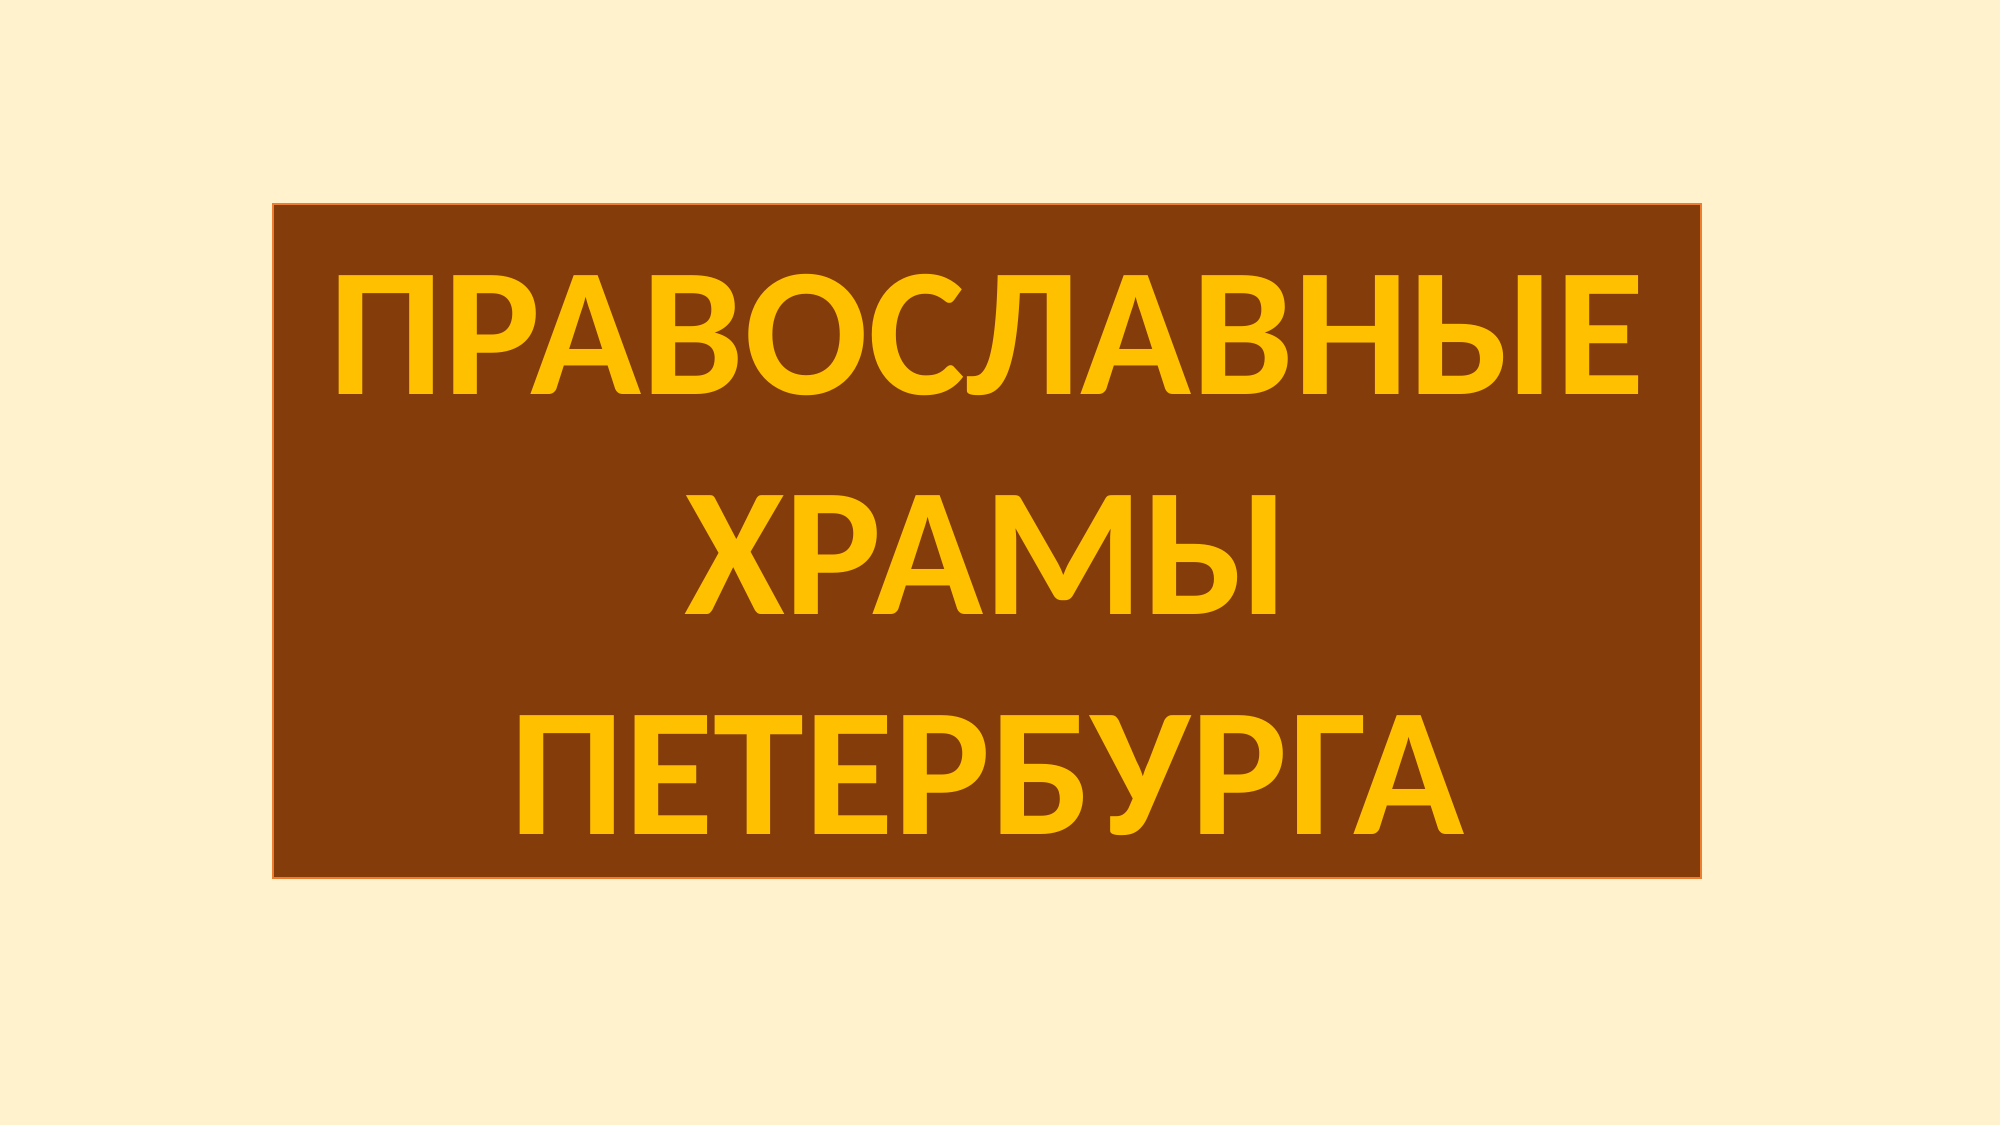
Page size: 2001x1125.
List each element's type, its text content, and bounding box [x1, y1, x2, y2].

text_box ПРАВОСЛАВНЫЕ ХРАМЫ ПЕТЕРБУРГА [272, 203, 1702, 879]
